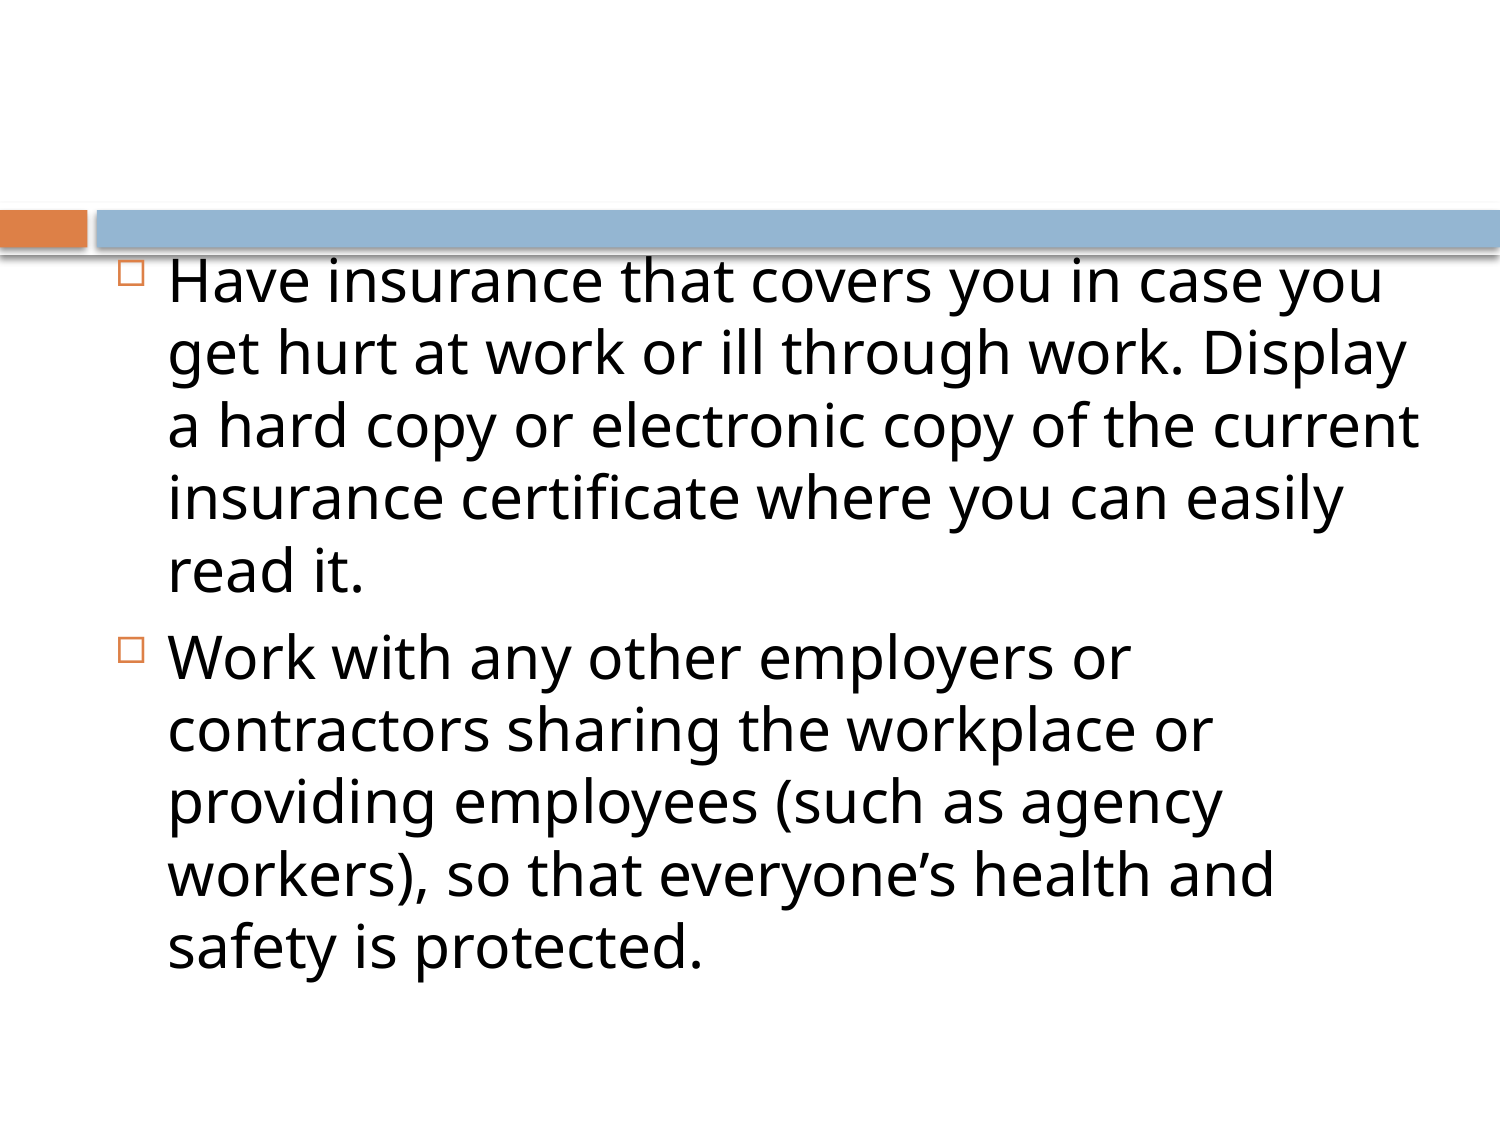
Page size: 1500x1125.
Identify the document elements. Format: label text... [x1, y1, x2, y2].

list Have insurance that covers you in case you get hurt at work or ill through work. Display a hard copy or electronic copy of the current insurance certificate where you can easily read it. Work with any other employers or contractors sharing the workplace or providing employees (such as agency workers), so that everyone’s health and safety is protected. [100, 234, 1438, 1000]
